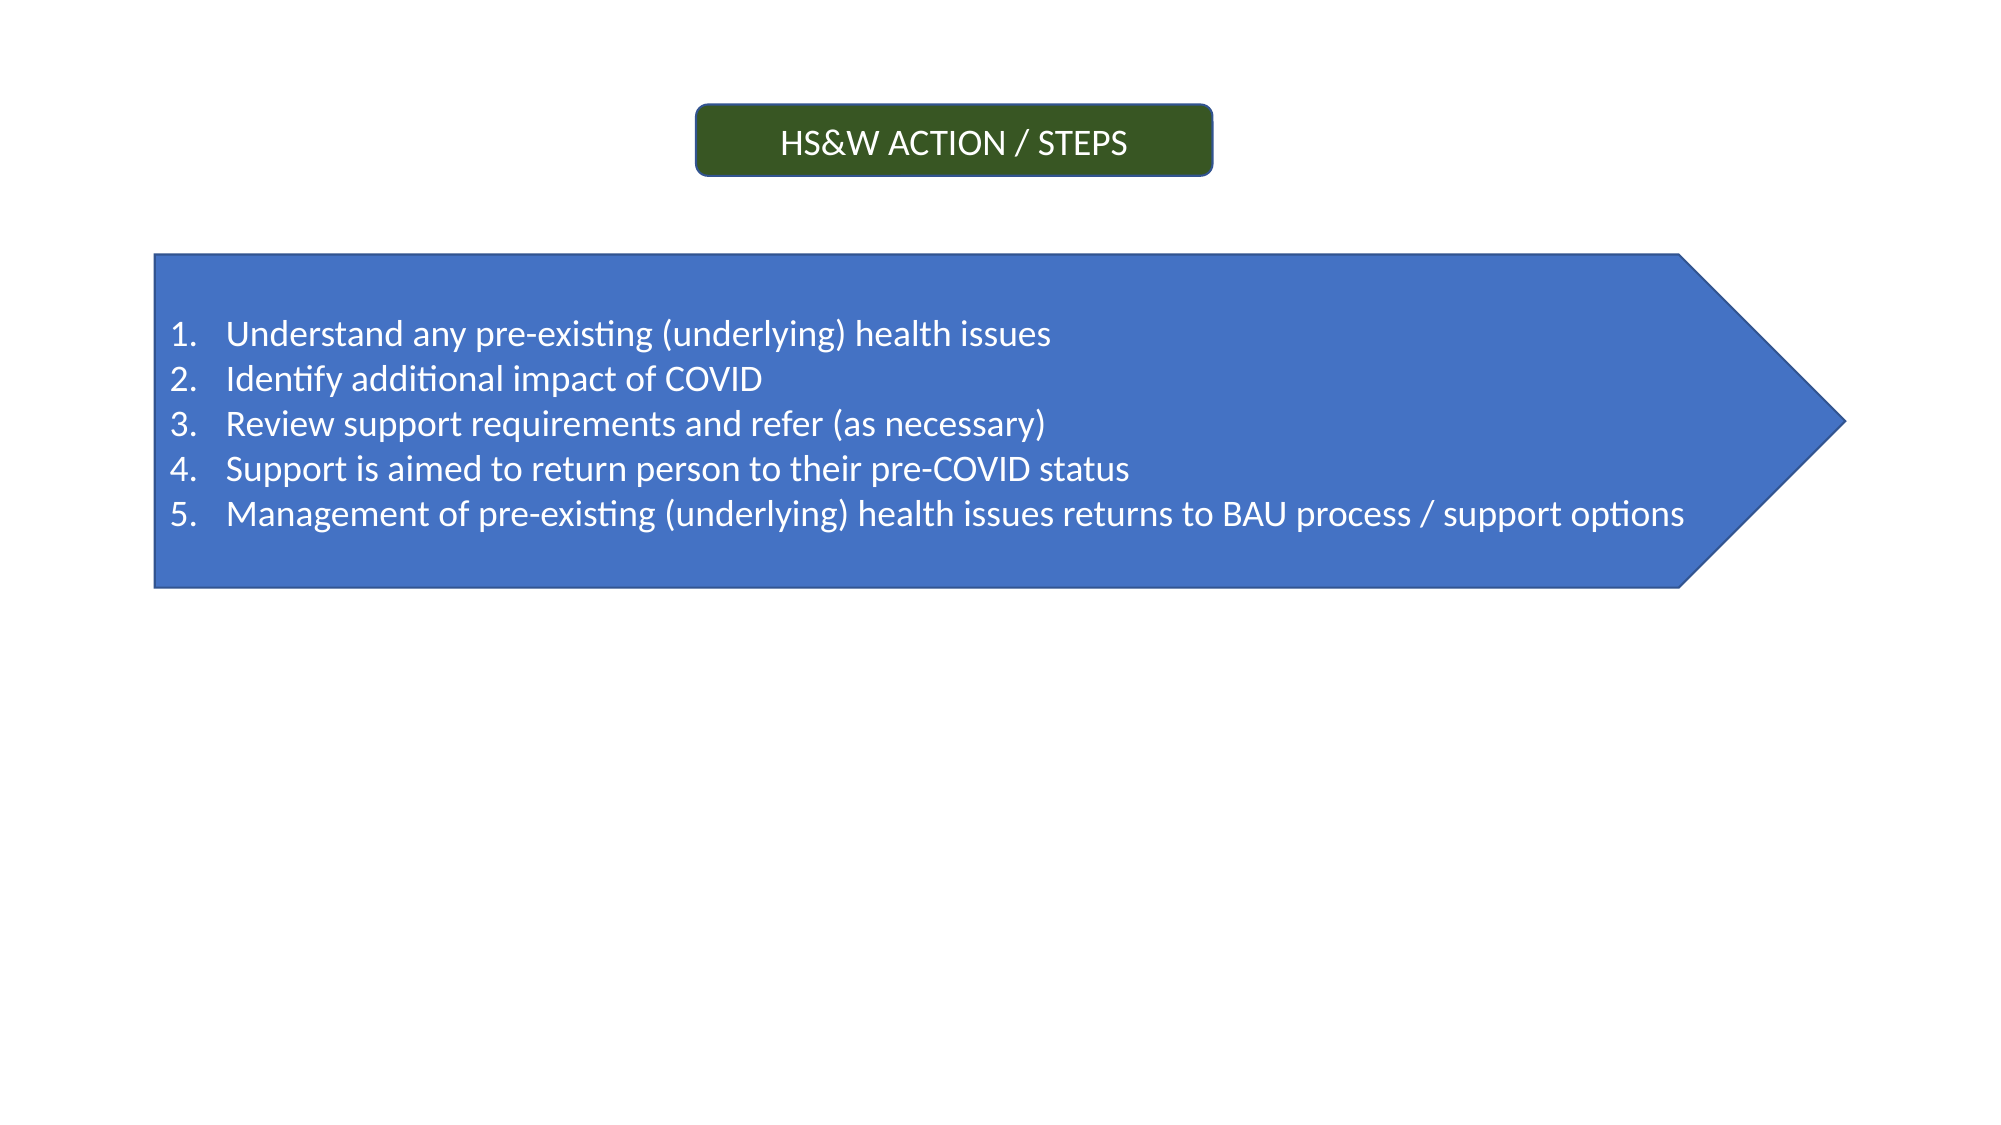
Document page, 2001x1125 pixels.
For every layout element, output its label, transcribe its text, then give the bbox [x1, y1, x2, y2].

text_box Understand any pre-existing (underlying) health issues Identify additional impact of COVID Review support requirements and refer (as necessary) Support is aimed to return person to their pre-COVID status Management of pre-existing (underlying) health issues returns to BAU process / support options [153, 253, 1847, 589]
text_box HS&W ACTION / STEPS [694, 103, 1214, 177]
